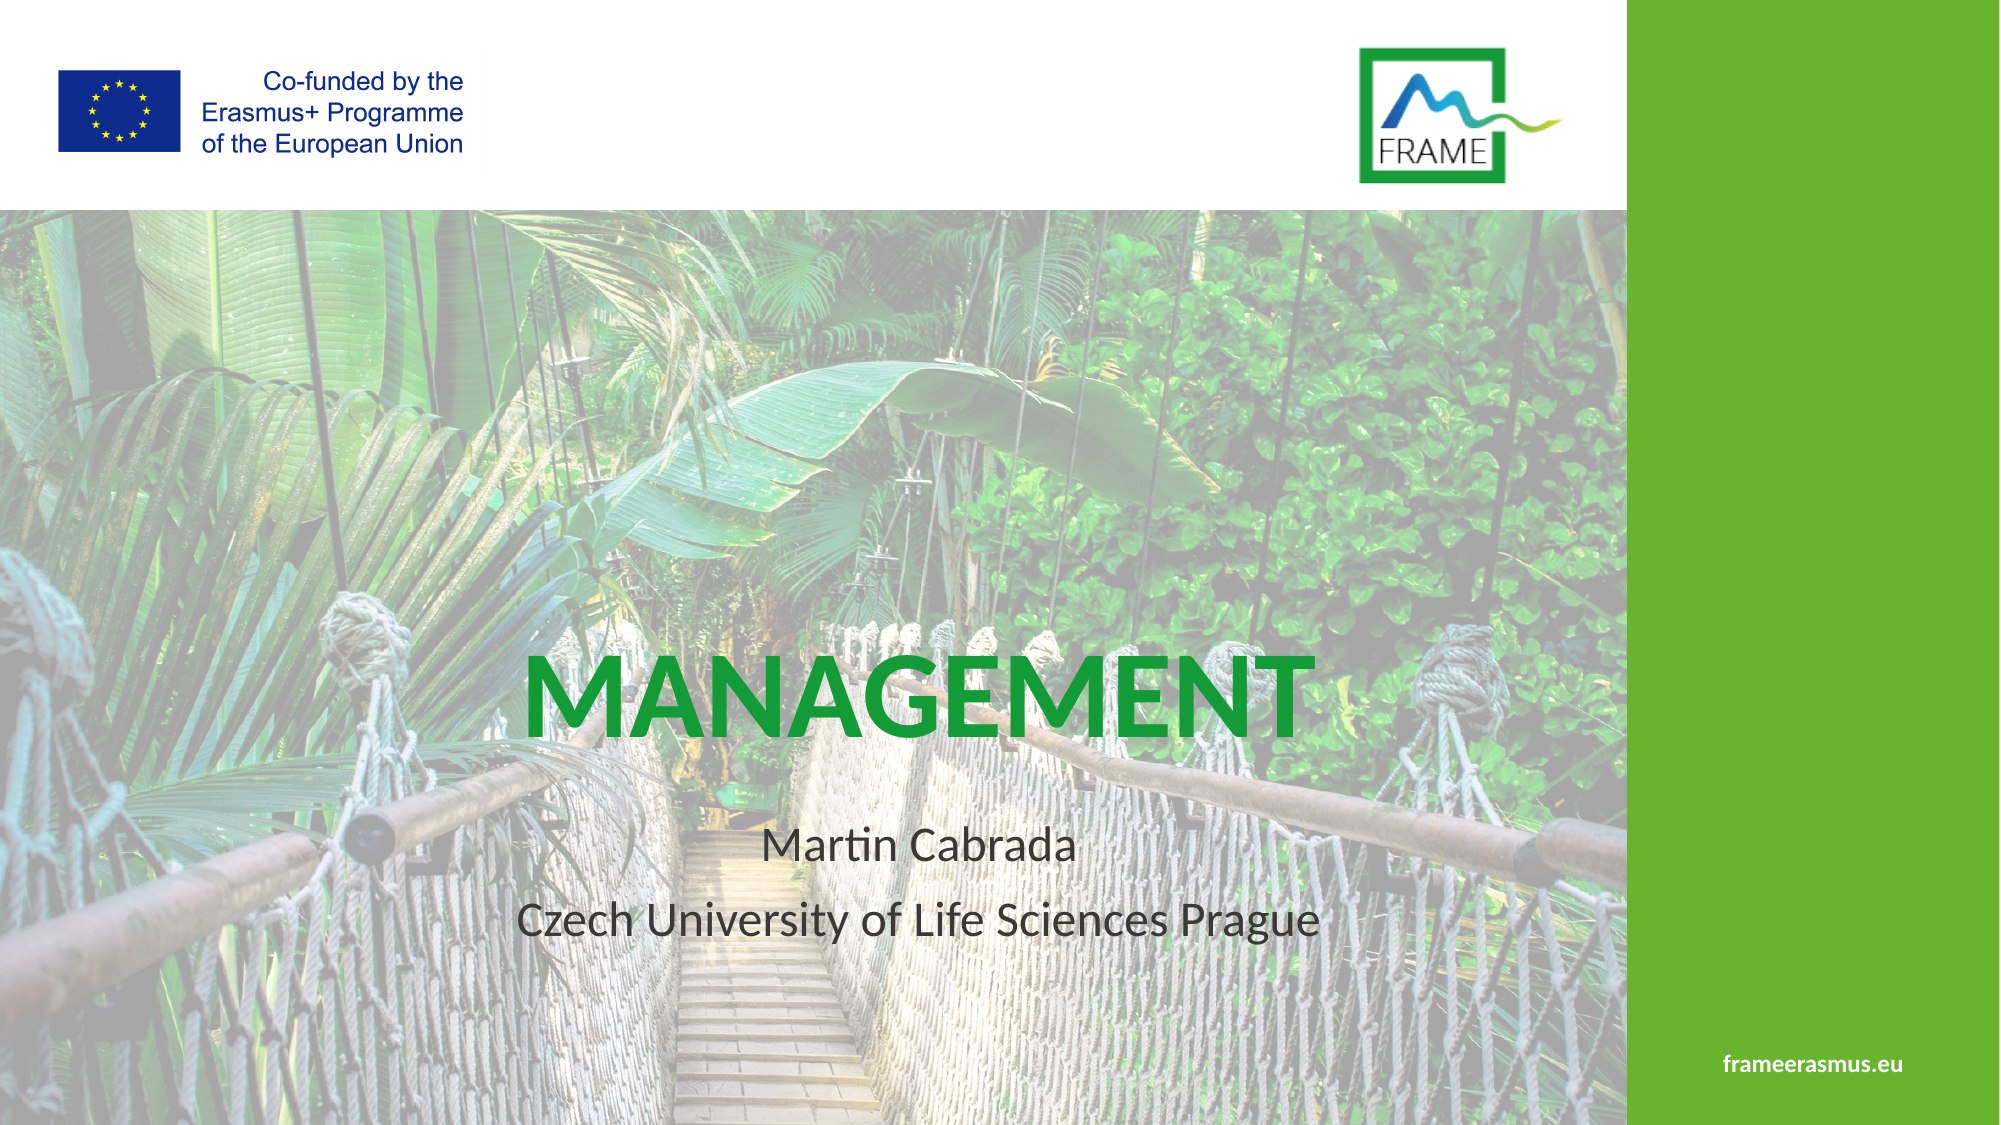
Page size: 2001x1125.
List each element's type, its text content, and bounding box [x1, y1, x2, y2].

picture [33, 47, 484, 176]
picture [1359, 47, 1572, 234]
subtitle Martin Cabrada Czech University of Life Sciences Prague [249, 810, 1589, 958]
title MANAGEMENT [249, 489, 1589, 772]
